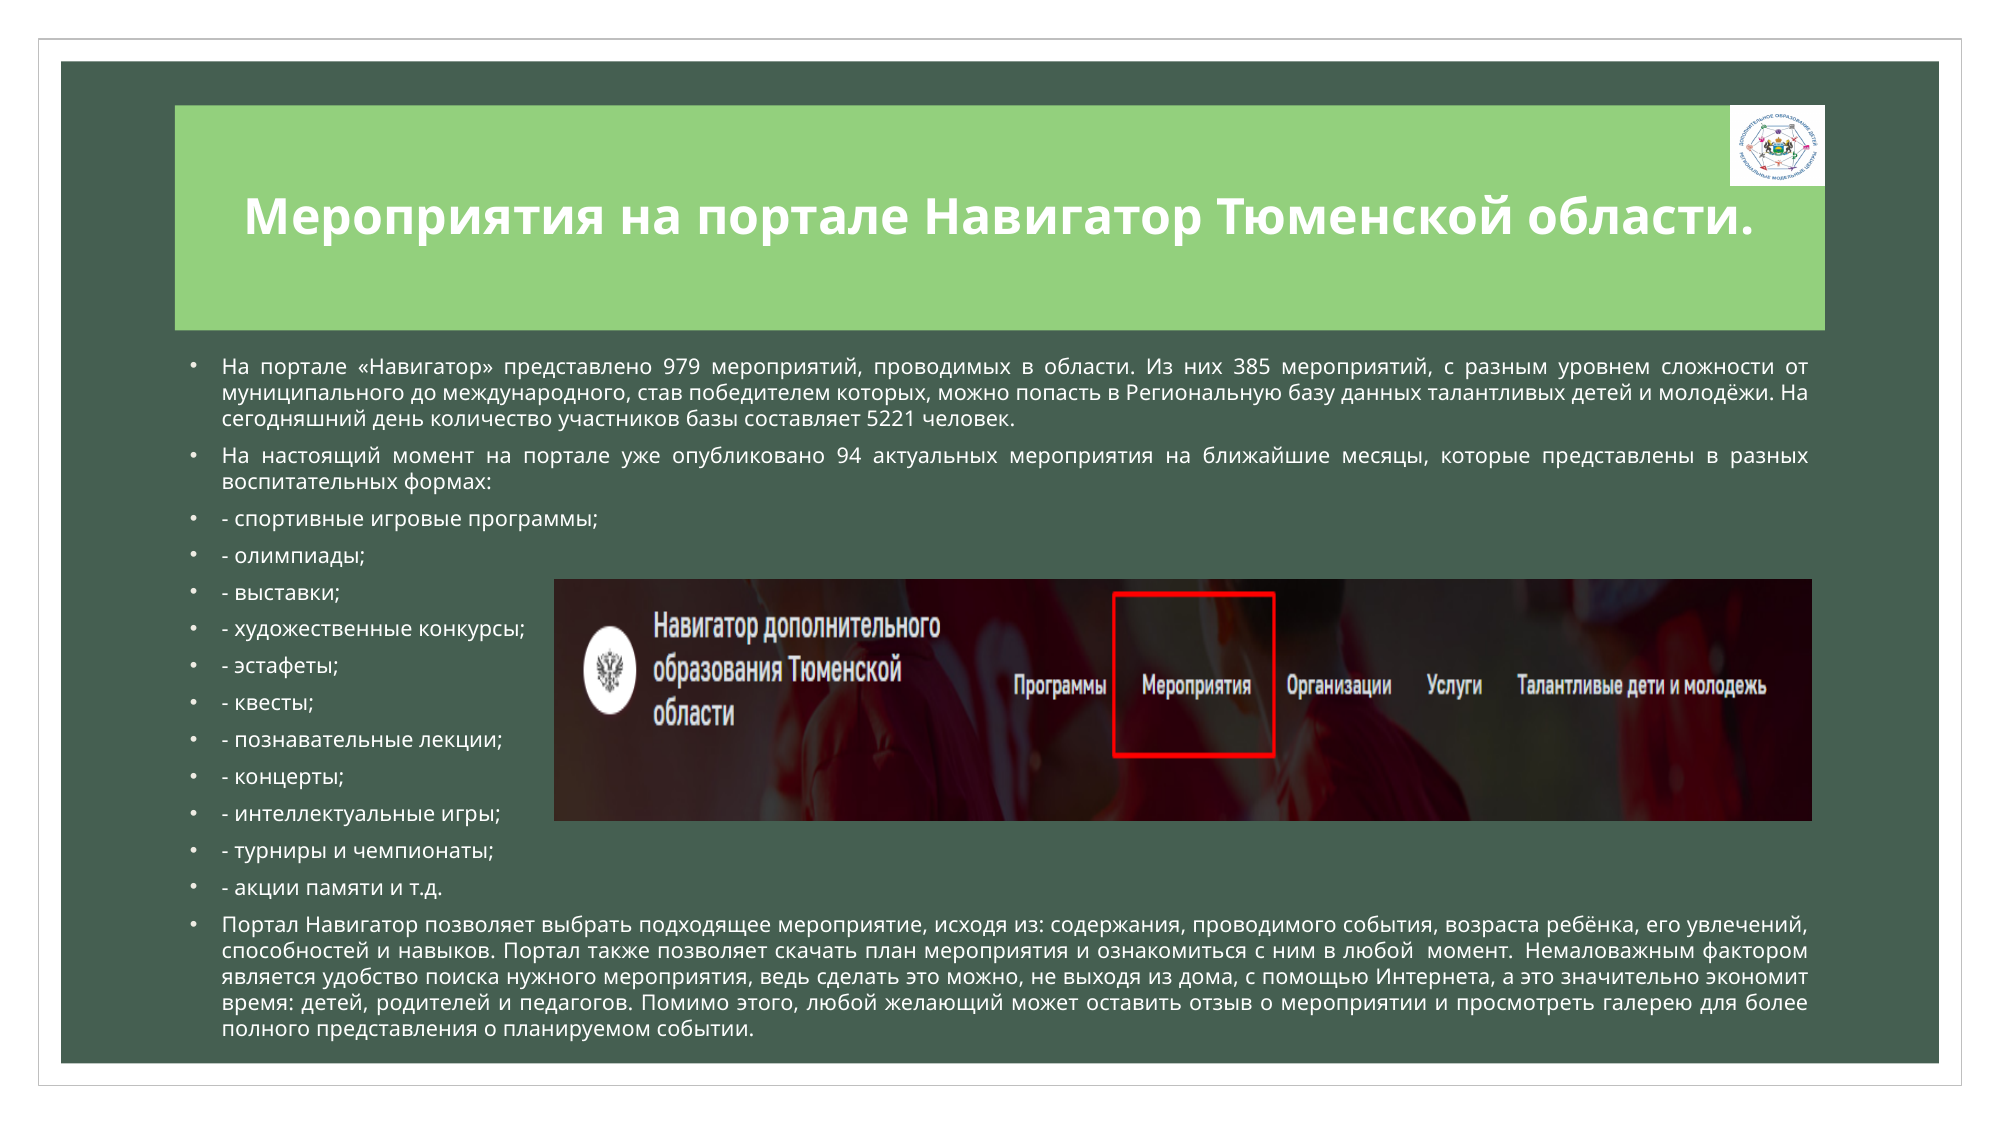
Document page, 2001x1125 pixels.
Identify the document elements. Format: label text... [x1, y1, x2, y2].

title Мероприятия на портале Навигатор Тюменской области. [174, 105, 1825, 331]
picture [1730, 105, 1826, 186]
picture [554, 579, 1812, 821]
list На портале «Навигатор» представлено 979 мероприятий, проводимых в области. Из них 385 мероприятий, с разным уровнем сложности от муниципального до международного, став победителем которых, можно попасть в Региональную базу данных талантливых детей и молодёжи. На сегодняшний день количество участников базы составляет 5221 человек. На настоящий момент на портале уже опубликовано 94 актуальных мероприятия на ближайшие месяцы, которые представлены в разных воспитательных формах: - спортивные игровые программы; - олимпиады; - выставки; - художественные конкурсы; - эстафеты; - квесты; - познавательные лекции; - концерты; - интеллектуальные игры; - турниры и чемпионаты; - акции памяти и т.д. Портал Навигатор позволяет выбрать подходящее мероприятие, исходя из: содержания, проводимого события, возраста ребёнка, его увлечений, способностей и навыков. Портал также позволяет скачать план мероприятия и ознакомиться с ним в любой момент. Немаловажным фактором является удобство поиска нужного мероприятия, ведь сделать это можно, не выходя из дома, с помощью Интернета, а это значительно экономит время: детей, родителей и педагогов. Помимо этого, любой желающий может оставить отзыв о мероприятии и просмотреть галерею для более полного представления о планируемом событии. [174, 345, 1825, 1056]
